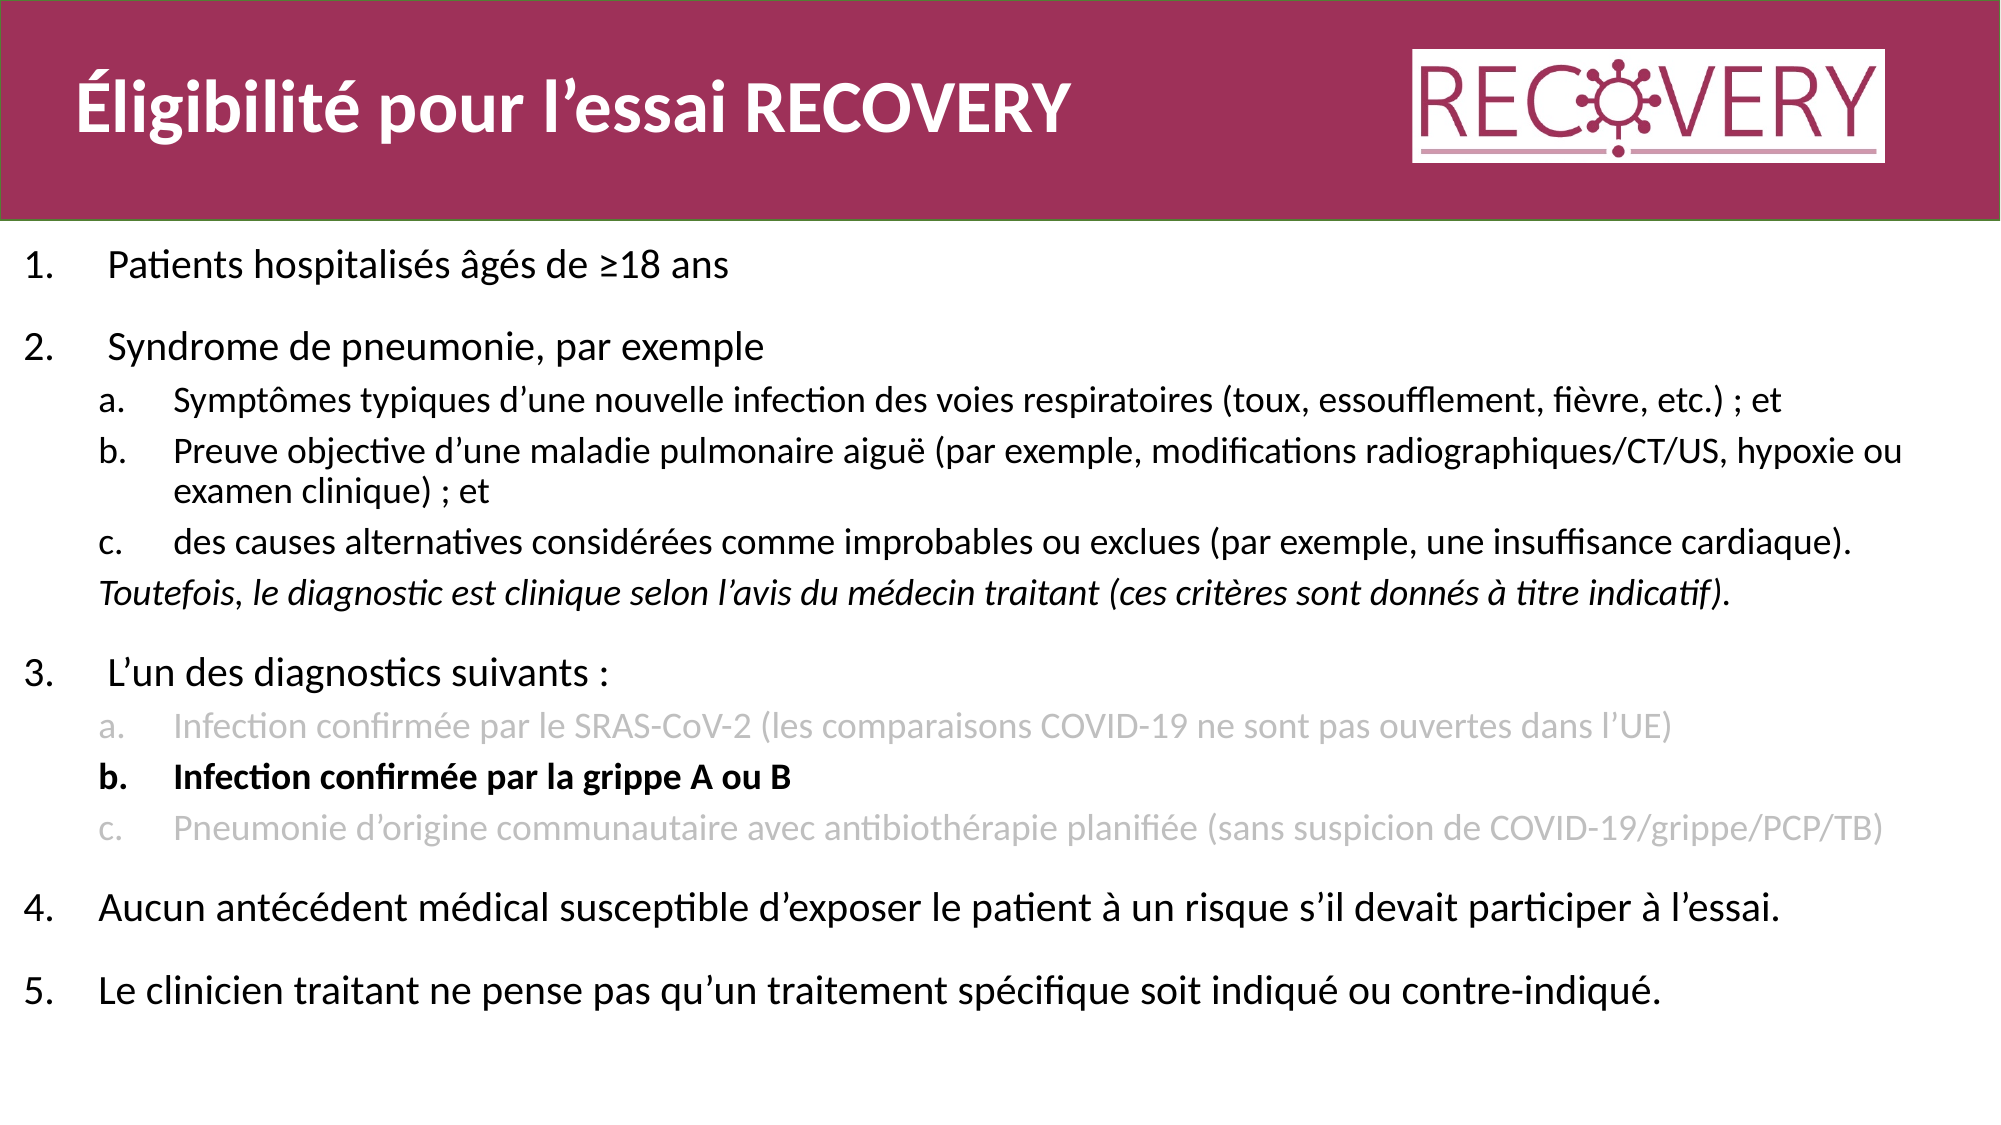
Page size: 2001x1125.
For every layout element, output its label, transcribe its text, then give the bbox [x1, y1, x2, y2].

picture [1786, 49, 1885, 163]
title Éligibilité pour l’essai RECOVERY [60, 0, 1786, 218]
list Patients hospitalisés âgés de ≥18 ans Syndrome de pneumonie, par exemple Symptômes typiques d’une nouvelle infection des voies respiratoires (toux, essoufflement, fièvre, etc.) ; et Preuve objective d’une maladie pulmonaire aiguë (par exemple, modifications radiographiques/CT/US, hypoxie ou examen clinique) ; et des causes alternatives considérées comme improbables ou exclues (par exemple, une insuffisance cardiaque). Toutefois, le diagnostic est clinique selon l’avis du médecin traitant (ces critères sont donnés à titre indicatif). L’un des diagnostics suivants : Infection confirmée par le SRAS-CoV-2 (les comparaisons COVID-19 ne sont pas ouvertes dans l’UE) Infection confirmée par la grippe A ou B Pneumonie d’origine communautaire avec antibiothérapie planifiée (sans suspicion de COVID-19/grippe/PCP/TB) Aucun antécédent médical susceptible d’exposer le patient à un risque s’il devait participer à l’essai. Le clinicien traitant ne pense pas qu’un traitement spécifique soit indiqué ou contre-indiqué. [8, 234, 1992, 1020]
